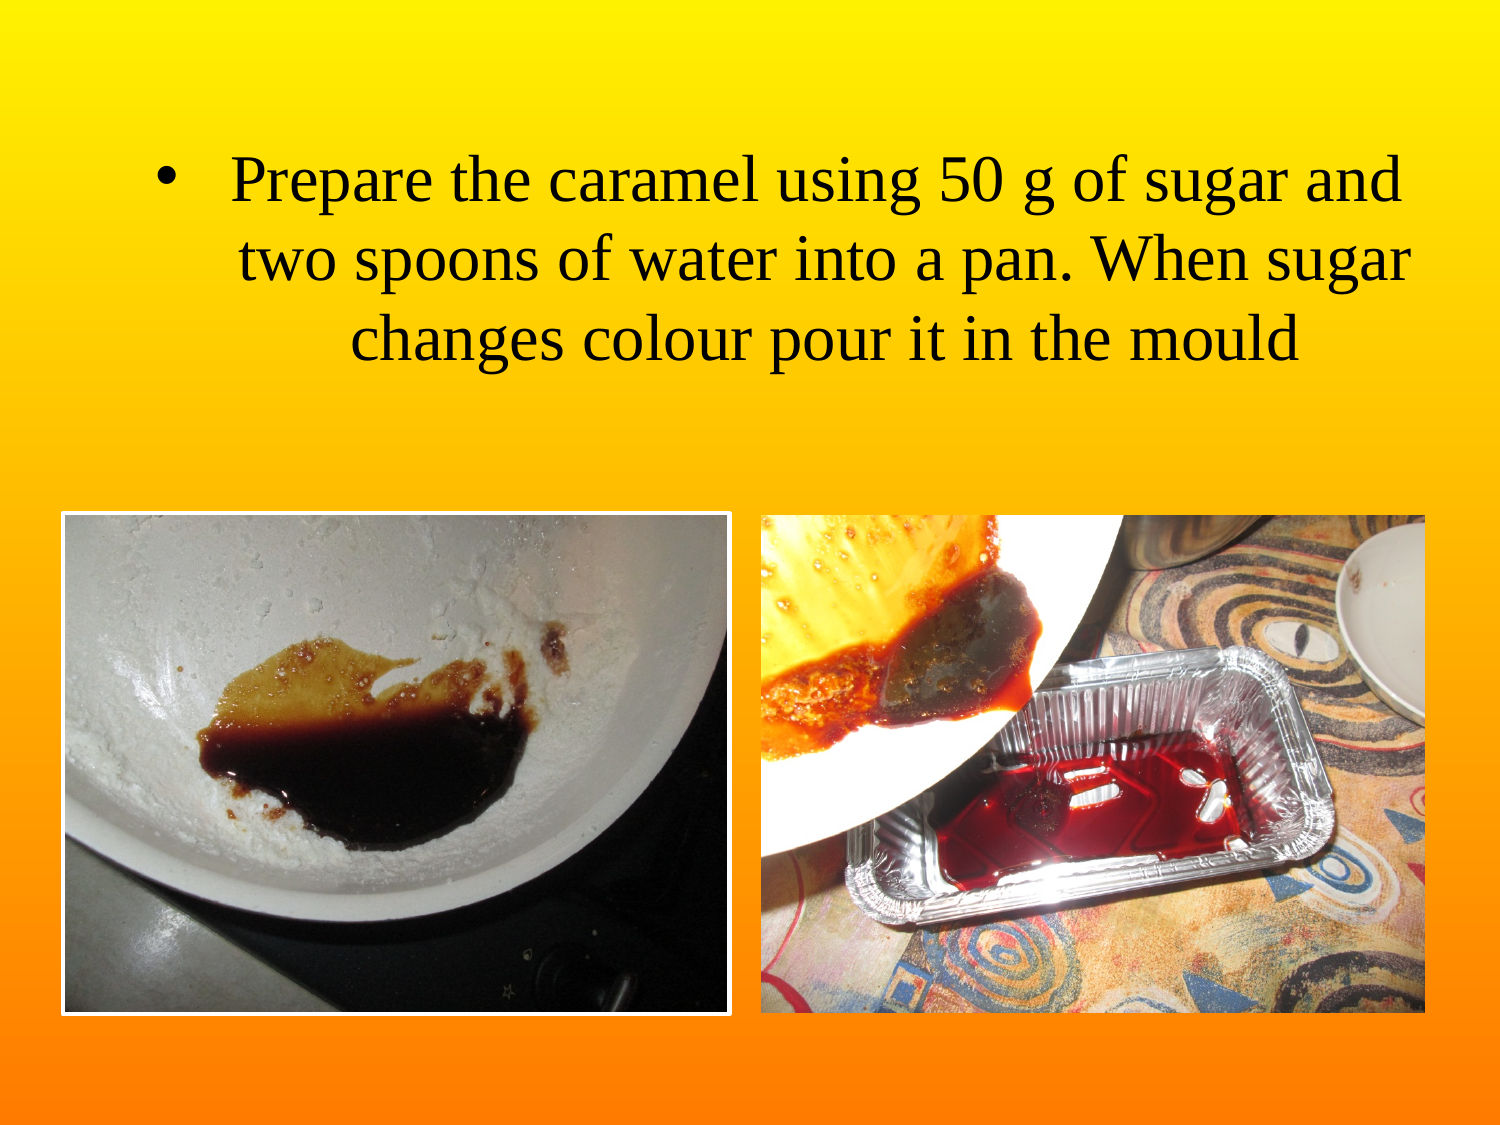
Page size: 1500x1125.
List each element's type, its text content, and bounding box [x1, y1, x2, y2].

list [761, 514, 1425, 1013]
title Prepare the caramel using 50 g of sugar and two spoons of water into a pan. When sugar changes colour pour it in the mould [76, 101, 1500, 407]
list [64, 514, 728, 1013]
